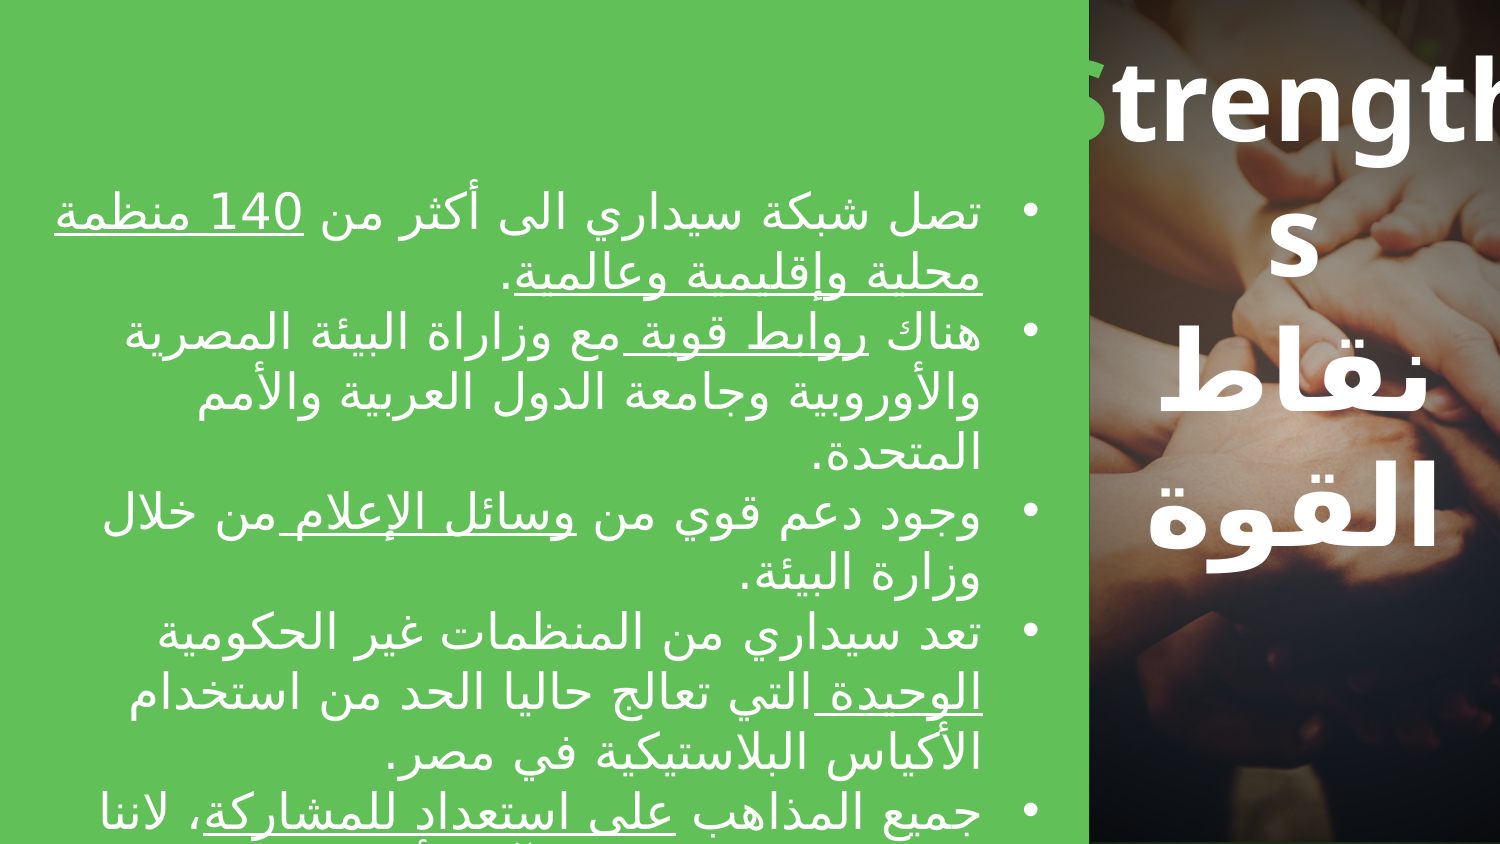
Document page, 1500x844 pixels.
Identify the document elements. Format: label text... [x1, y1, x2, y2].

text_box Strengths نقاط القوة [1018, 21, 1084, 577]
text_box تصل شبكة سيداري الى أكثر من 140 منظمة محلية وإقليمية وعالمية. هناك روابط قوية مع وزاراة البيئة المصرية والأوروبية وجامعة الدول العربية والأمم المتحدة. وجود دعم قوي من وسائل الإعلام من خلال وزارة البيئة. تعد سيداري من المنظمات غير الحكومية الوحيدة التي تعالج حاليا الحد من استخدام الأكياس البلاستيكية في مصر. جميع المذاهب على استعداد للمشاركة، لاننا نبحث عن بيئة صحية وآمنة أفضل للجميع. [27, 172, 1055, 844]
picture [1089, 0, 1500, 843]
